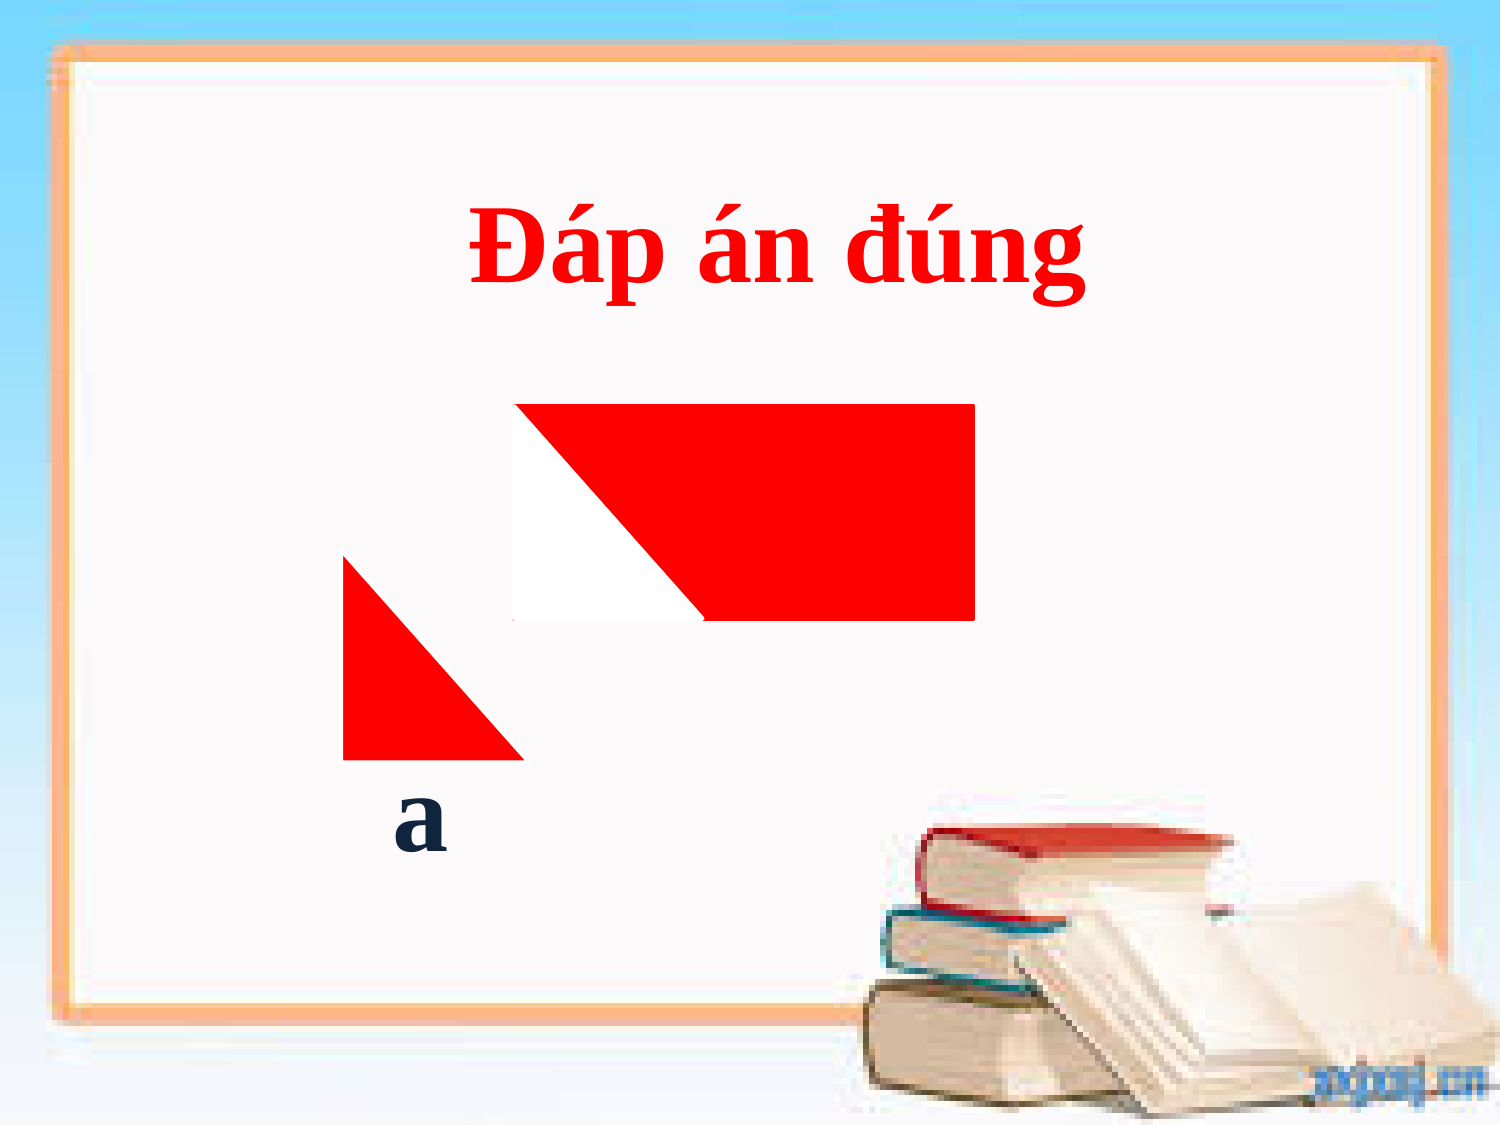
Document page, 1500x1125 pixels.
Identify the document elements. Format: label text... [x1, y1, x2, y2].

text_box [340, 549, 530, 883]
text_box [512, 404, 705, 621]
text_box [516, 404, 975, 621]
picture [0, 0, 1500, 1125]
text_box Đáp án đúng [452, 162, 1103, 313]
